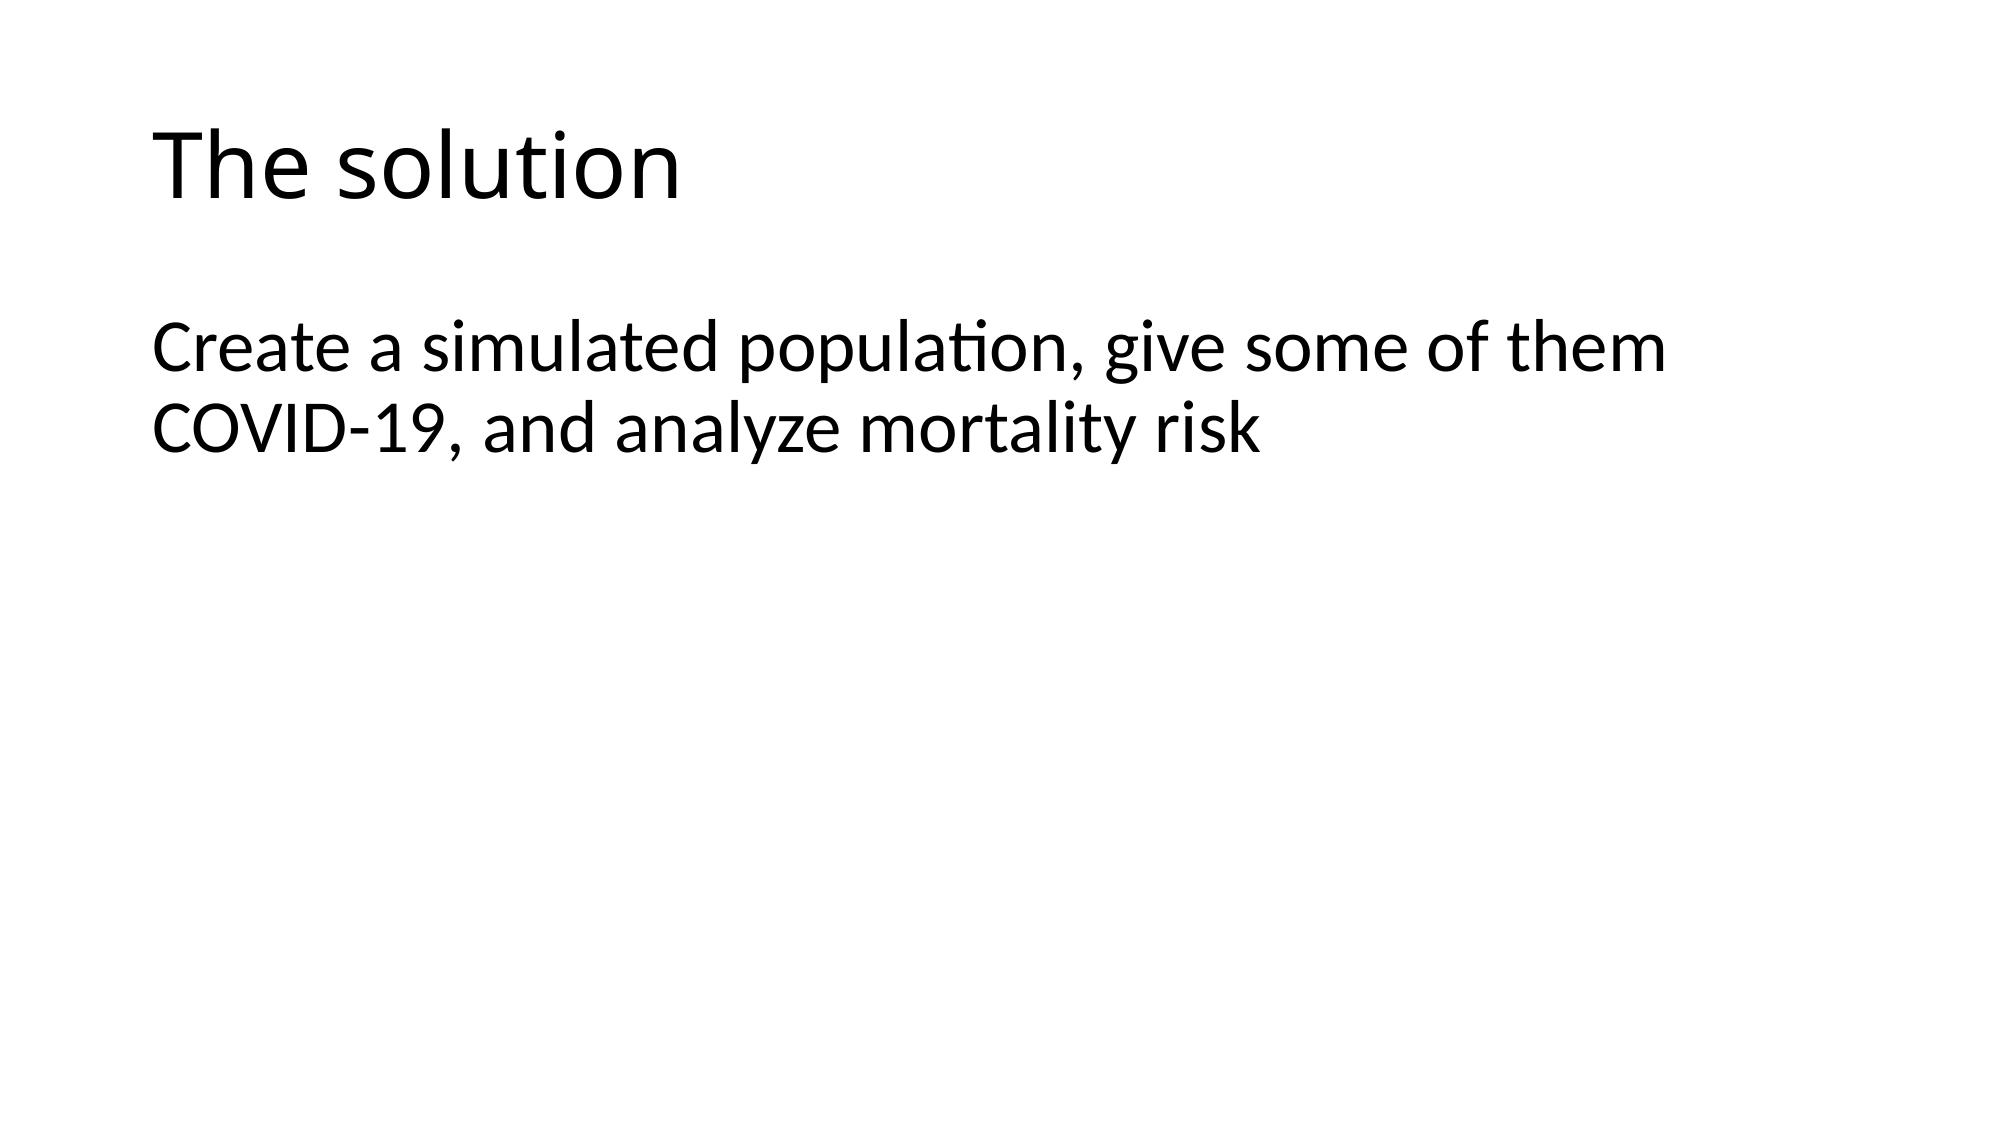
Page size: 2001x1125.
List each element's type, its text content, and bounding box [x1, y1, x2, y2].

list Create a simulated population, give some of them COVID-19, and analyze mortality risk [137, 299, 1863, 1014]
title The solution [137, 59, 1863, 278]
